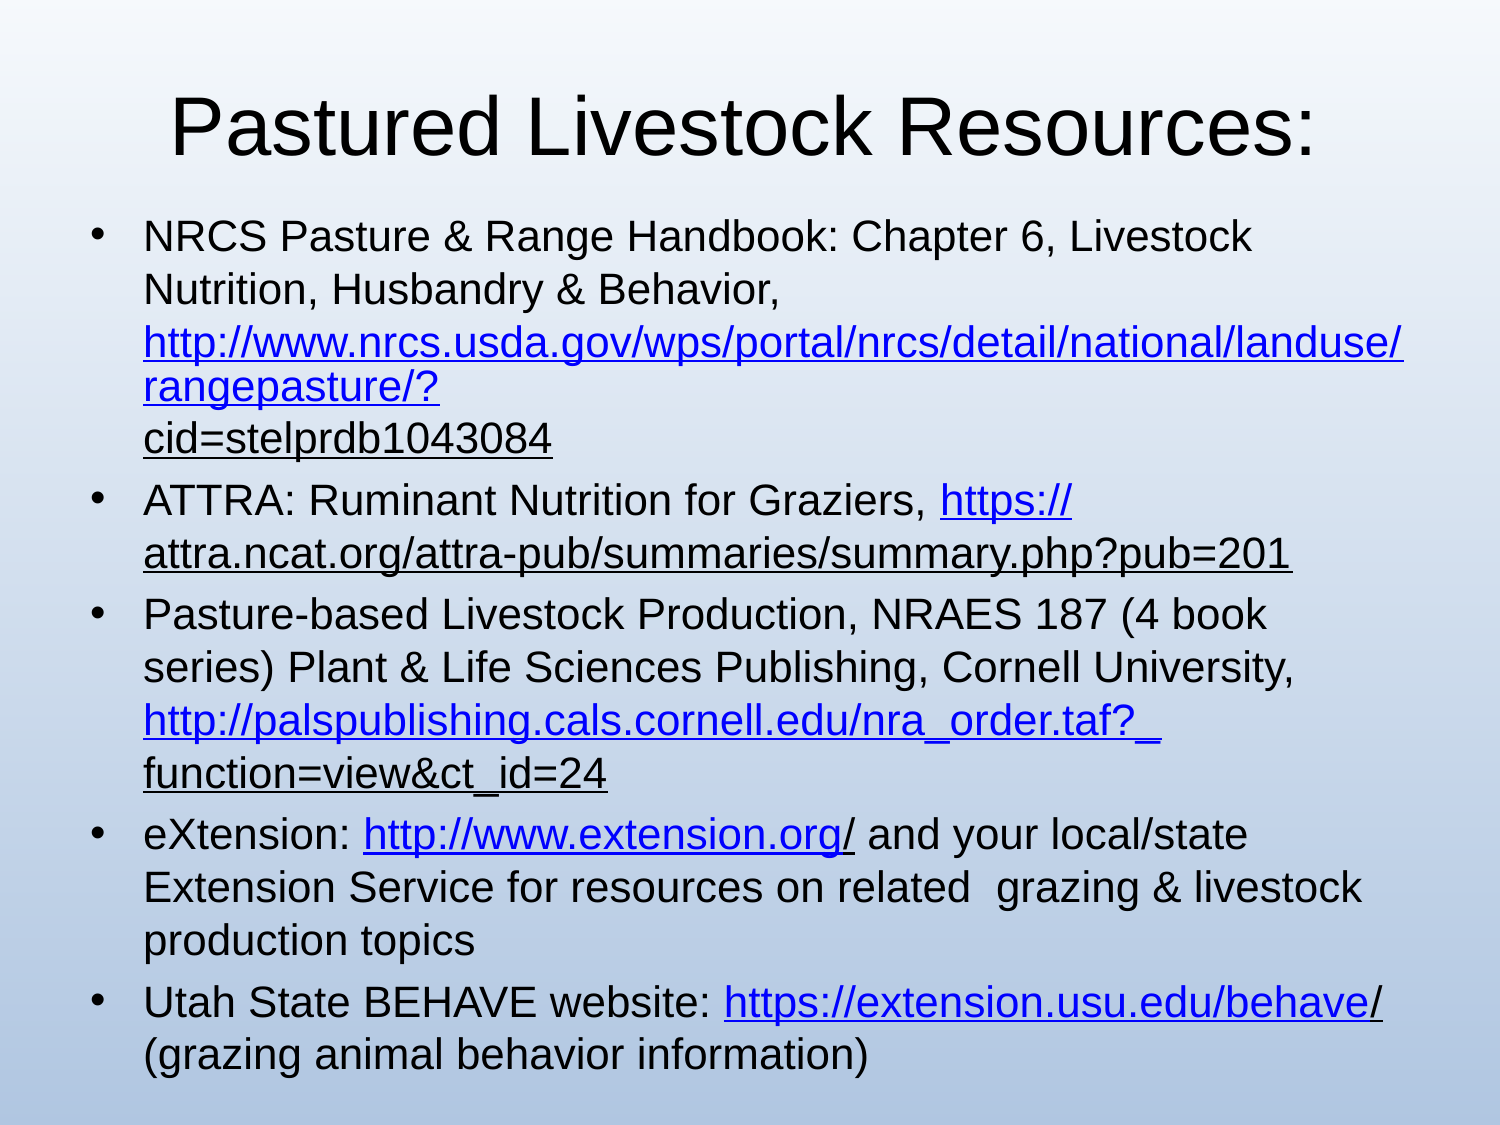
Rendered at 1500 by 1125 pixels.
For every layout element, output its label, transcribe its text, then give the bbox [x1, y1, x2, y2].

list NRCS Pasture & Range Handbook: Chapter 6, Livestock Nutrition, Husbandry & Behavior, http://www.nrcs.usda.gov/wps/portal/nrcs/detail/national/landuse/rangepasture/?cid=stelprdb1043084 ATTRA: Ruminant Nutrition for Graziers, https://attra.ncat.org/attra-pub/summaries/summary.php?pub=201 Pasture-based Livestock Production, NRAES 187 (4 book series) Plant & Life Sciences Publishing, Cornell University, http://palspublishing.cals.cornell.edu/nra_order.taf?_function=view&ct_id=24 eXtension: http://www.extension.org/ and your local/state Extension Service for resources on related grazing & livestock production topics Utah State BEHAVE website: https://extension.usu.edu/behave/ (grazing animal behavior information) [75, 200, 1425, 1063]
title Pastured Livestock Resources: [75, 45, 1413, 200]
